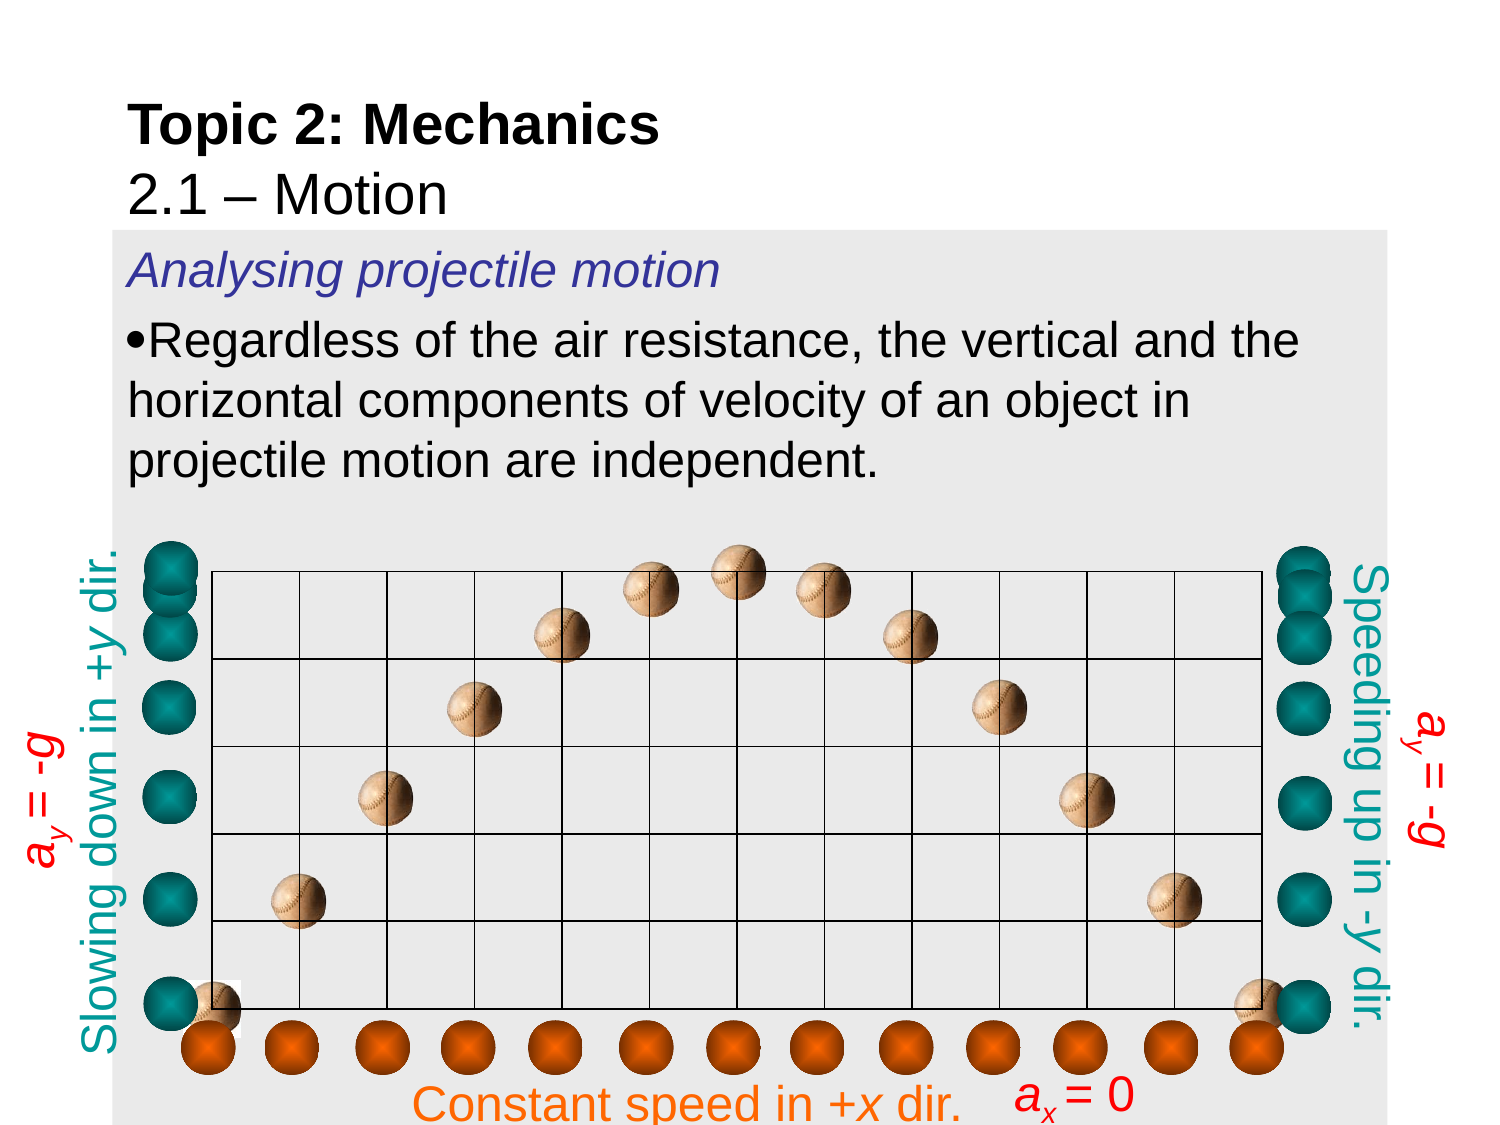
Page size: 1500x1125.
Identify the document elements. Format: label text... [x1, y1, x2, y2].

text_box [649, 658, 736, 746]
text_box [440, 1020, 496, 1063]
picture [268, 872, 327, 930]
text_box [561, 921, 649, 1009]
text_box [911, 658, 999, 746]
text_box [180, 1045, 236, 1075]
text_box [1053, 1020, 1108, 1054]
text_box [1143, 1020, 1199, 1075]
text_box [211, 921, 299, 1009]
text_box [999, 833, 1086, 921]
text_box [878, 1020, 934, 1063]
text_box [1276, 546, 1331, 586]
text_box [824, 658, 911, 746]
text_box [211, 658, 299, 746]
text_box Slowing down in +y dir. [59, 483, 134, 1121]
text_box [736, 658, 824, 746]
text_box [1174, 658, 1262, 746]
text_box [1174, 571, 1262, 658]
text_box [355, 1020, 411, 1063]
text_box [141, 680, 197, 735]
picture [182, 980, 242, 1038]
text_box [736, 571, 824, 658]
text_box [142, 769, 198, 825]
text_box ay = -g [0, 716, 80, 885]
text_box [999, 921, 1086, 1009]
text_box [1174, 833, 1262, 921]
picture [1231, 976, 1290, 1035]
text_box [386, 746, 474, 833]
text_box [1086, 746, 1174, 833]
text_box [736, 746, 824, 833]
text_box [561, 833, 649, 921]
text_box [299, 746, 386, 833]
text_box [528, 1020, 583, 1063]
text_box [1277, 569, 1333, 617]
text_box [649, 921, 736, 1009]
text_box [618, 1020, 674, 1063]
text_box [211, 746, 299, 833]
text_box [386, 921, 474, 1009]
text_box [474, 833, 561, 921]
text_box [1293, 979, 1332, 1035]
text_box [999, 746, 1086, 833]
text_box [474, 746, 561, 833]
text_box [999, 571, 1086, 658]
text_box [1086, 571, 1174, 658]
text_box [1277, 775, 1333, 831]
text_box [474, 921, 561, 1009]
text_box [1086, 658, 1174, 746]
picture [794, 561, 852, 619]
text_box [299, 833, 386, 921]
text_box [264, 1020, 320, 1063]
text_box [1277, 872, 1332, 928]
text_box [911, 746, 999, 833]
text_box [1086, 833, 1174, 921]
text_box [299, 921, 386, 1009]
picture [881, 608, 940, 666]
text_box [649, 746, 736, 833]
text_box [143, 976, 182, 1032]
text_box [911, 833, 999, 921]
text_box [474, 658, 561, 746]
text_box [1277, 610, 1332, 666]
picture [1057, 771, 1116, 829]
text_box [1174, 746, 1262, 833]
text_box [789, 1020, 845, 1063]
text_box [911, 921, 999, 1009]
title Topic 2: Mechanics 2.1 – Motion [112, 87, 1388, 225]
text_box [299, 658, 386, 746]
text_box Constant speed in +x dir. [263, 1063, 999, 1125]
text_box ax = 0 [999, 1054, 1151, 1125]
picture [532, 606, 591, 664]
text_box [211, 833, 299, 921]
text_box [386, 571, 474, 658]
text_box [1276, 681, 1332, 737]
text_box [561, 746, 649, 833]
picture [356, 769, 414, 827]
text_box ay = -g [1393, 696, 1477, 865]
text_box [999, 658, 1086, 746]
text_box [299, 571, 386, 658]
text_box [143, 541, 199, 596]
text_box [824, 571, 911, 658]
text_box [386, 833, 474, 921]
picture [445, 680, 504, 738]
text_box [706, 1020, 761, 1063]
text_box [736, 833, 824, 921]
text_box [143, 612, 198, 662]
text_box Analysing projectile motion Regardless of the air resistance, the vertical and the horizontal components of velocity of an object in projectile motion are independent. [112, 229, 1388, 1125]
text_box [649, 571, 736, 658]
text_box [736, 921, 824, 1009]
text_box [1086, 921, 1174, 1009]
text_box [824, 833, 911, 921]
text_box [649, 833, 736, 921]
text_box [824, 746, 911, 833]
text_box Speeding up in -y dir. [1337, 512, 1413, 1083]
picture [1144, 871, 1203, 929]
text_box [966, 1020, 1021, 1063]
picture [970, 678, 1029, 736]
text_box [561, 571, 649, 658]
text_box [474, 571, 561, 658]
text_box [211, 571, 299, 658]
text_box [142, 872, 198, 927]
text_box [1174, 921, 1262, 1009]
picture [708, 543, 767, 601]
text_box [386, 658, 474, 746]
text_box [911, 571, 999, 658]
text_box [1229, 1040, 1285, 1075]
picture [621, 560, 680, 618]
text_box [824, 921, 911, 1009]
text_box [142, 579, 198, 618]
text_box [561, 658, 649, 746]
